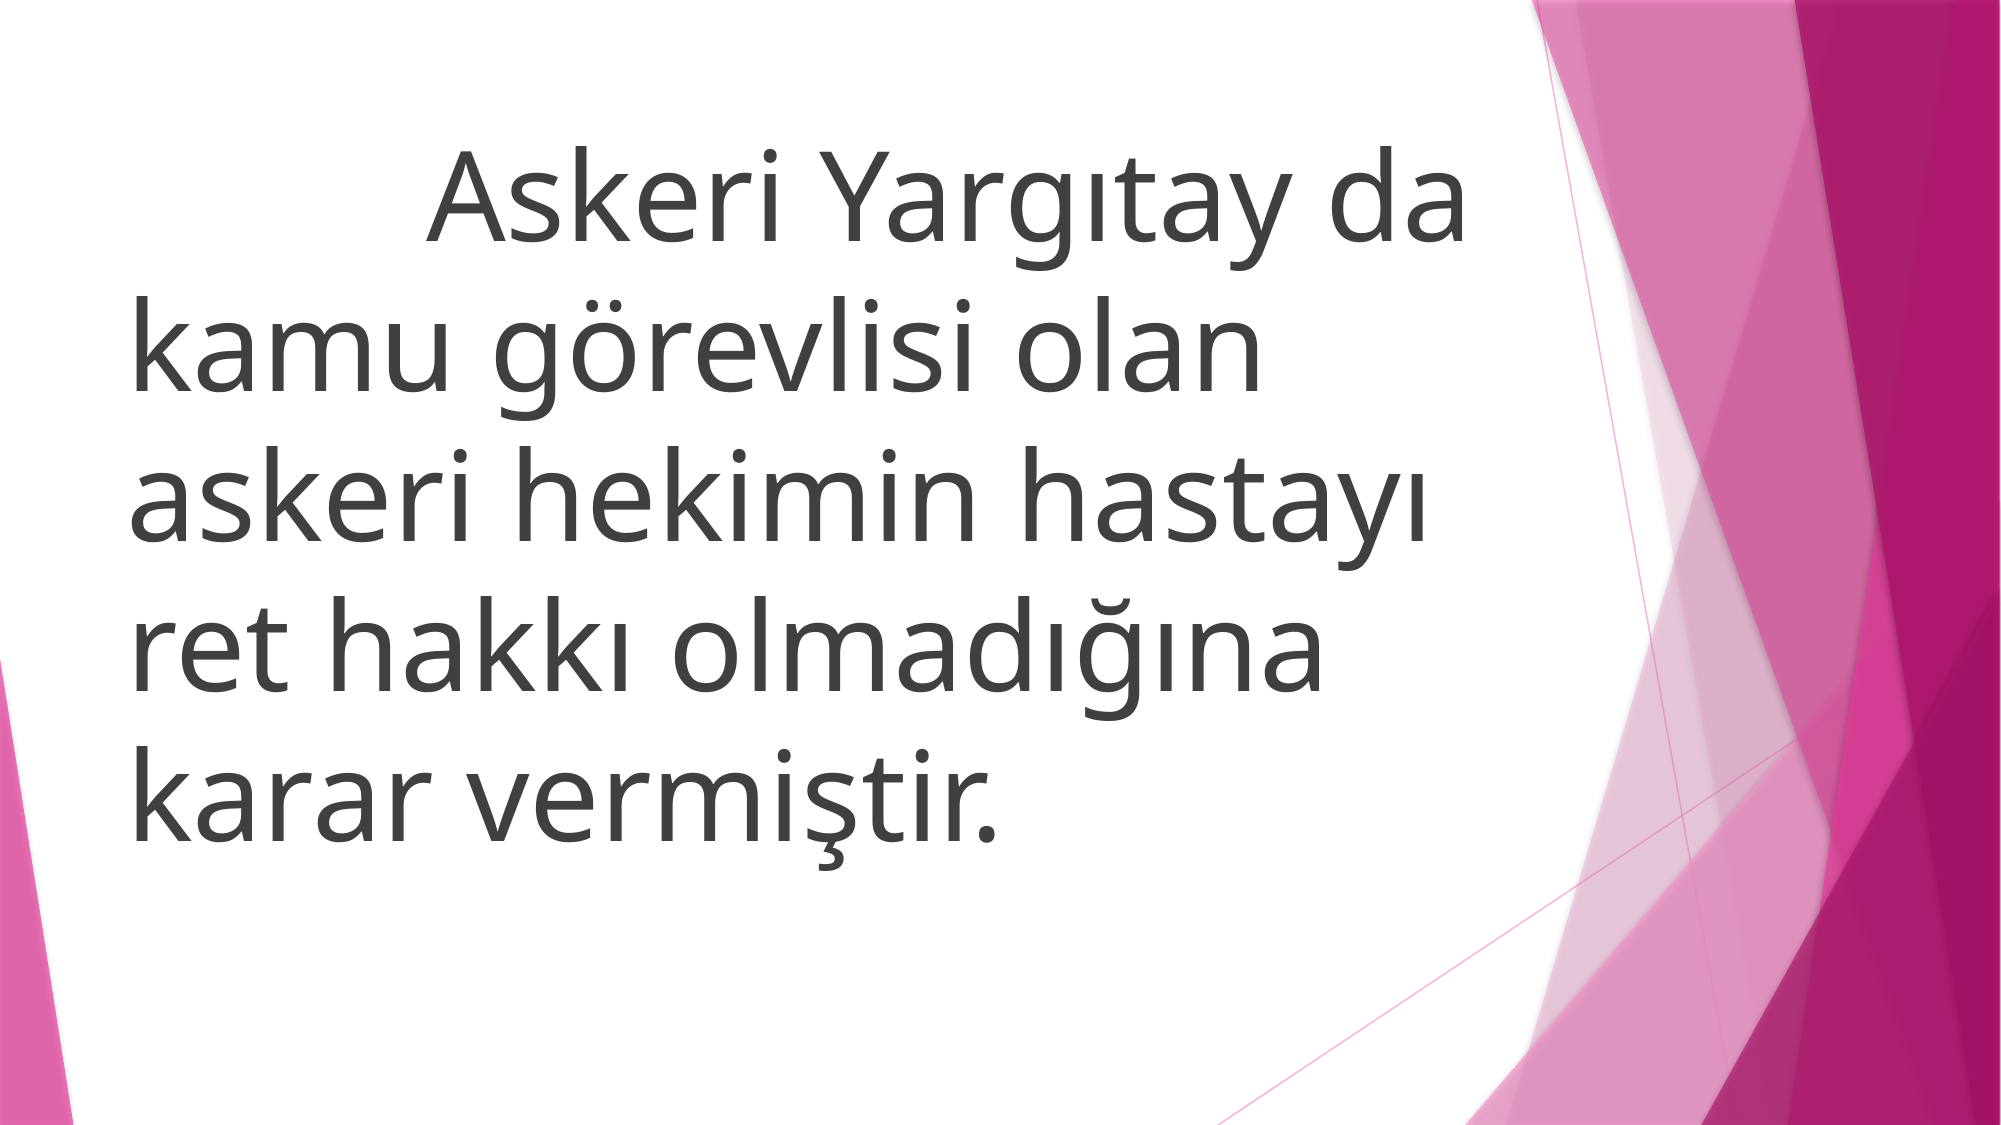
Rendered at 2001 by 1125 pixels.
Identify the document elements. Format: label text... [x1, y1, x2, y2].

list Askeri Yargıtay da kamu görevlisi olan askeri hekimin hastayı ret hakkı olmadığına karar vermiştir. [111, 108, 1522, 992]
